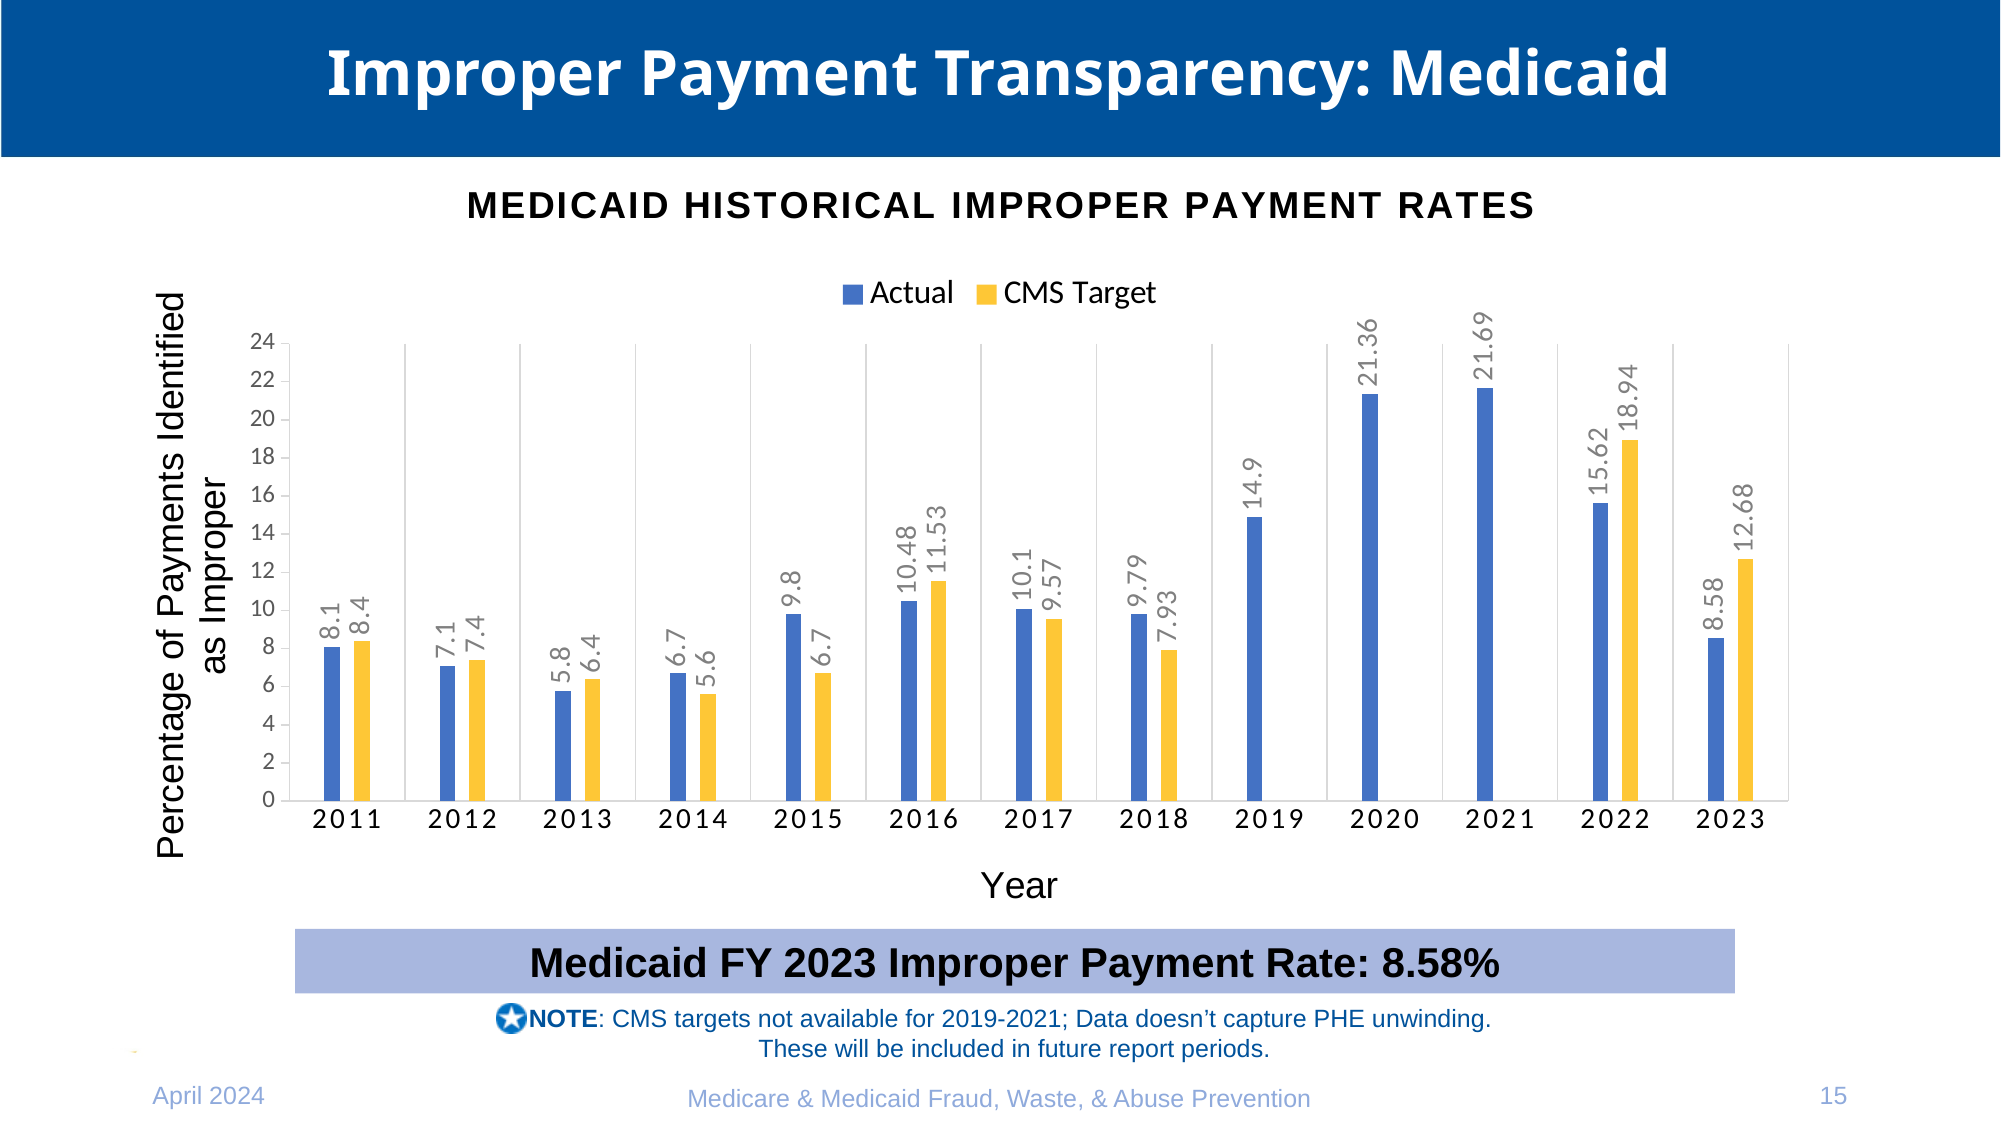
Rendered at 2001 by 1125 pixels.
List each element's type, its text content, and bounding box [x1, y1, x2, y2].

picture [496, 1003, 527, 1034]
chart [137, 172, 1863, 953]
picture [588, 1071, 1412, 1125]
picture [0, 0, 2001, 1125]
text_box NOTE: CMS targets not available for 2019-2021; Data doesn’t capture PHE unwinding. These will be included in future report periods. [295, 995, 1735, 1071]
slide_number 15 [1412, 1065, 1863, 1125]
footer Medicare & Medicaid Fraud, Waste, & Abuse Prevention [643, 1070, 1357, 1124]
text_box Medicaid FY 2023 Improper Payment Rate: 8.58% [295, 953, 1735, 994]
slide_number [137, 1065, 588, 1125]
title Improper Payment Transparency: Medicaid [0, 0, 2000, 151]
